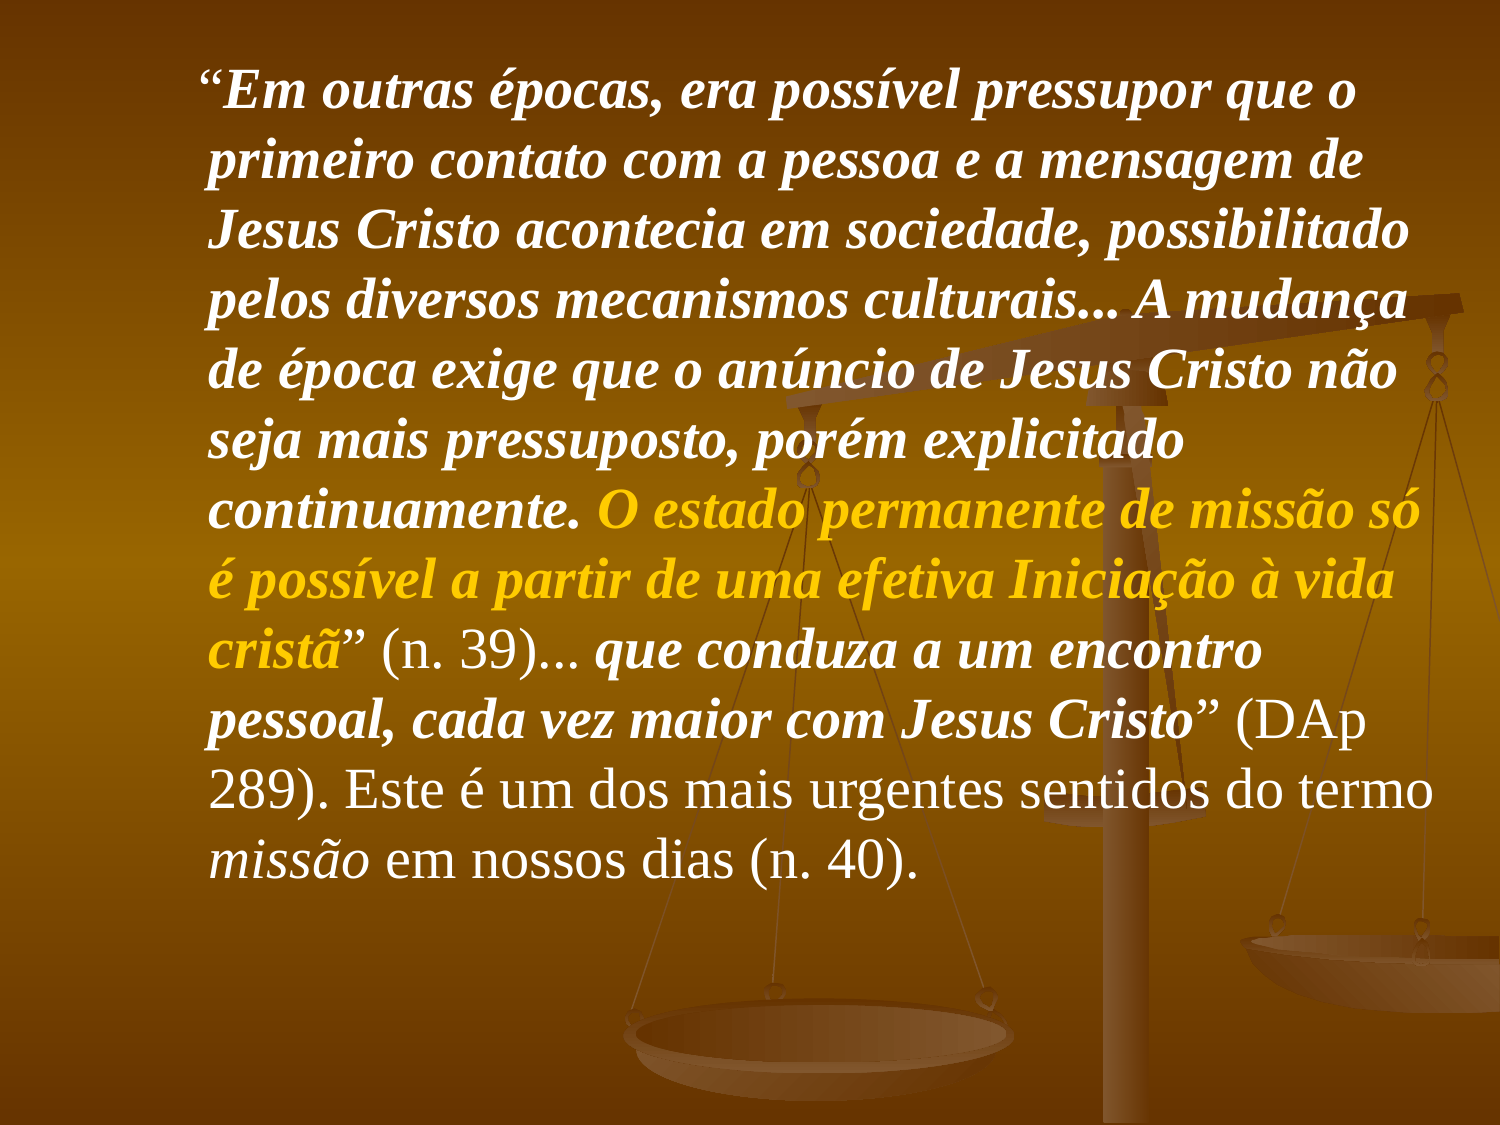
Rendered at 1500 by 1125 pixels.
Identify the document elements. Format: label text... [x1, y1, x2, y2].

list “Em outras épocas, era possível pressupor que o primeiro contato com a pessoa e a mensagem de Jesus Cristo acontecia em sociedade, possibilitado pelos diversos mecanismos culturais... A mudança de época exige que o anúncio de Jesus Cristo não seja mais pressuposto, porém explicitado continuamente. O estado permanente de missão só é possível a partir de uma efetiva Iniciação à vida cristã” (n. 39)... que conduza a um encontro pessoal, cada vez maior com Jesus Cristo” (DAp 289). Este é um dos mais urgentes sentidos do termo missão em nossos dias (n. 40). [137, 42, 1452, 988]
